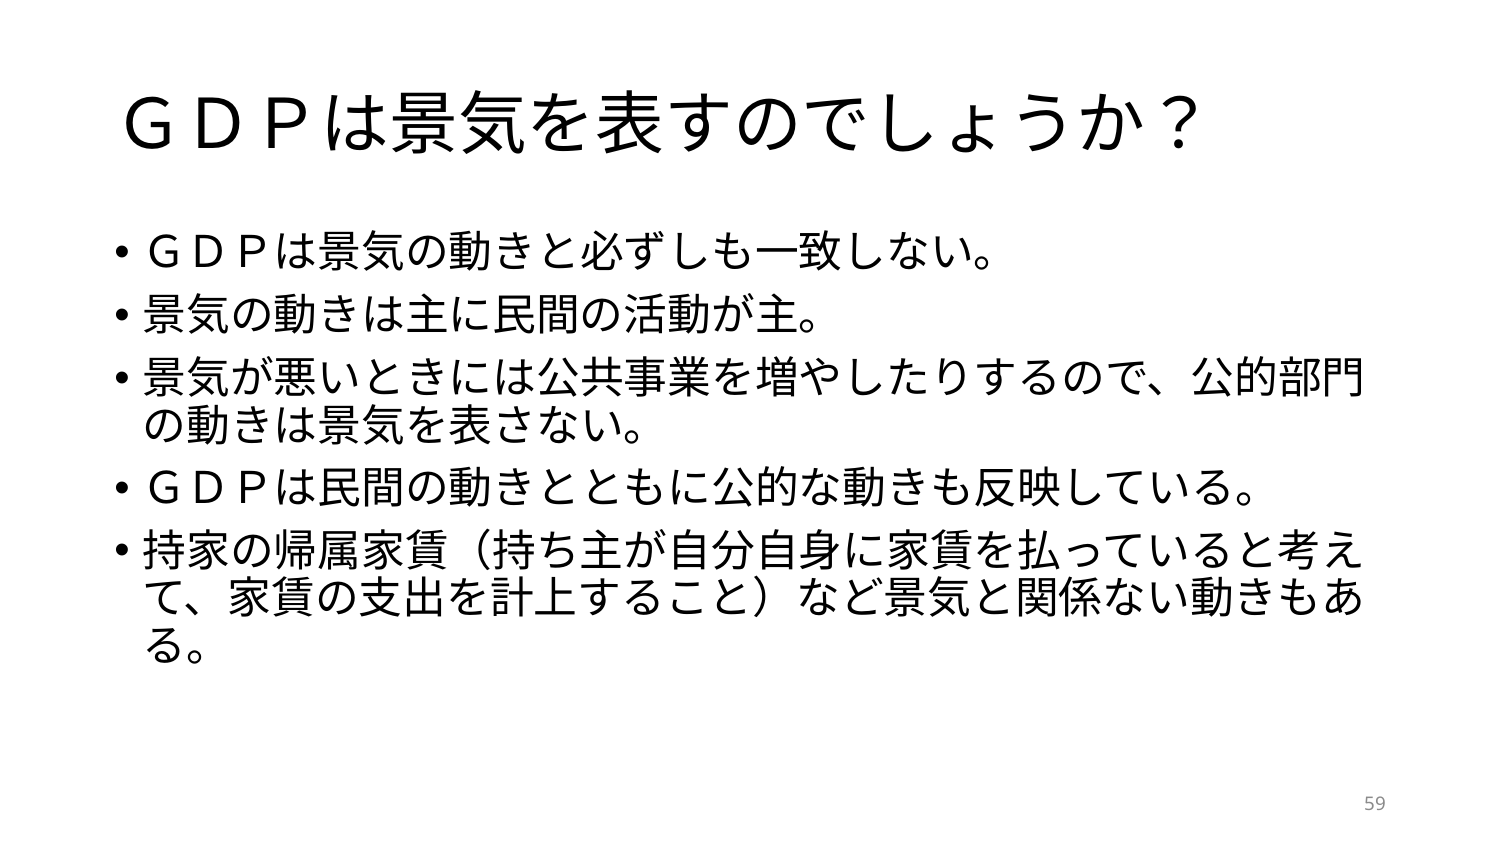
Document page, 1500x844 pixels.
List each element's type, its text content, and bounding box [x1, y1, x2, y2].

slide_number 59 [1059, 782, 1397, 827]
list ＧＤＰは景気の動きと必ずしも一致しない。 景気の動きは主に民間の活動が主。 景気が悪いときには公共事業を増やしたりするので、公的部門の動きは景気を表さない。 ＧＤＰは民間の動きとともに公的な動きも反映している。 持家の帰属家賃（持ち主が自分自身に家賃を払っていると考えて、家賃の支出を計上すること）など景気と関係ない動きもある。 [103, 224, 1397, 760]
title ＧＤＰは景気を表すのでしょうか？ [103, 44, 1397, 208]
